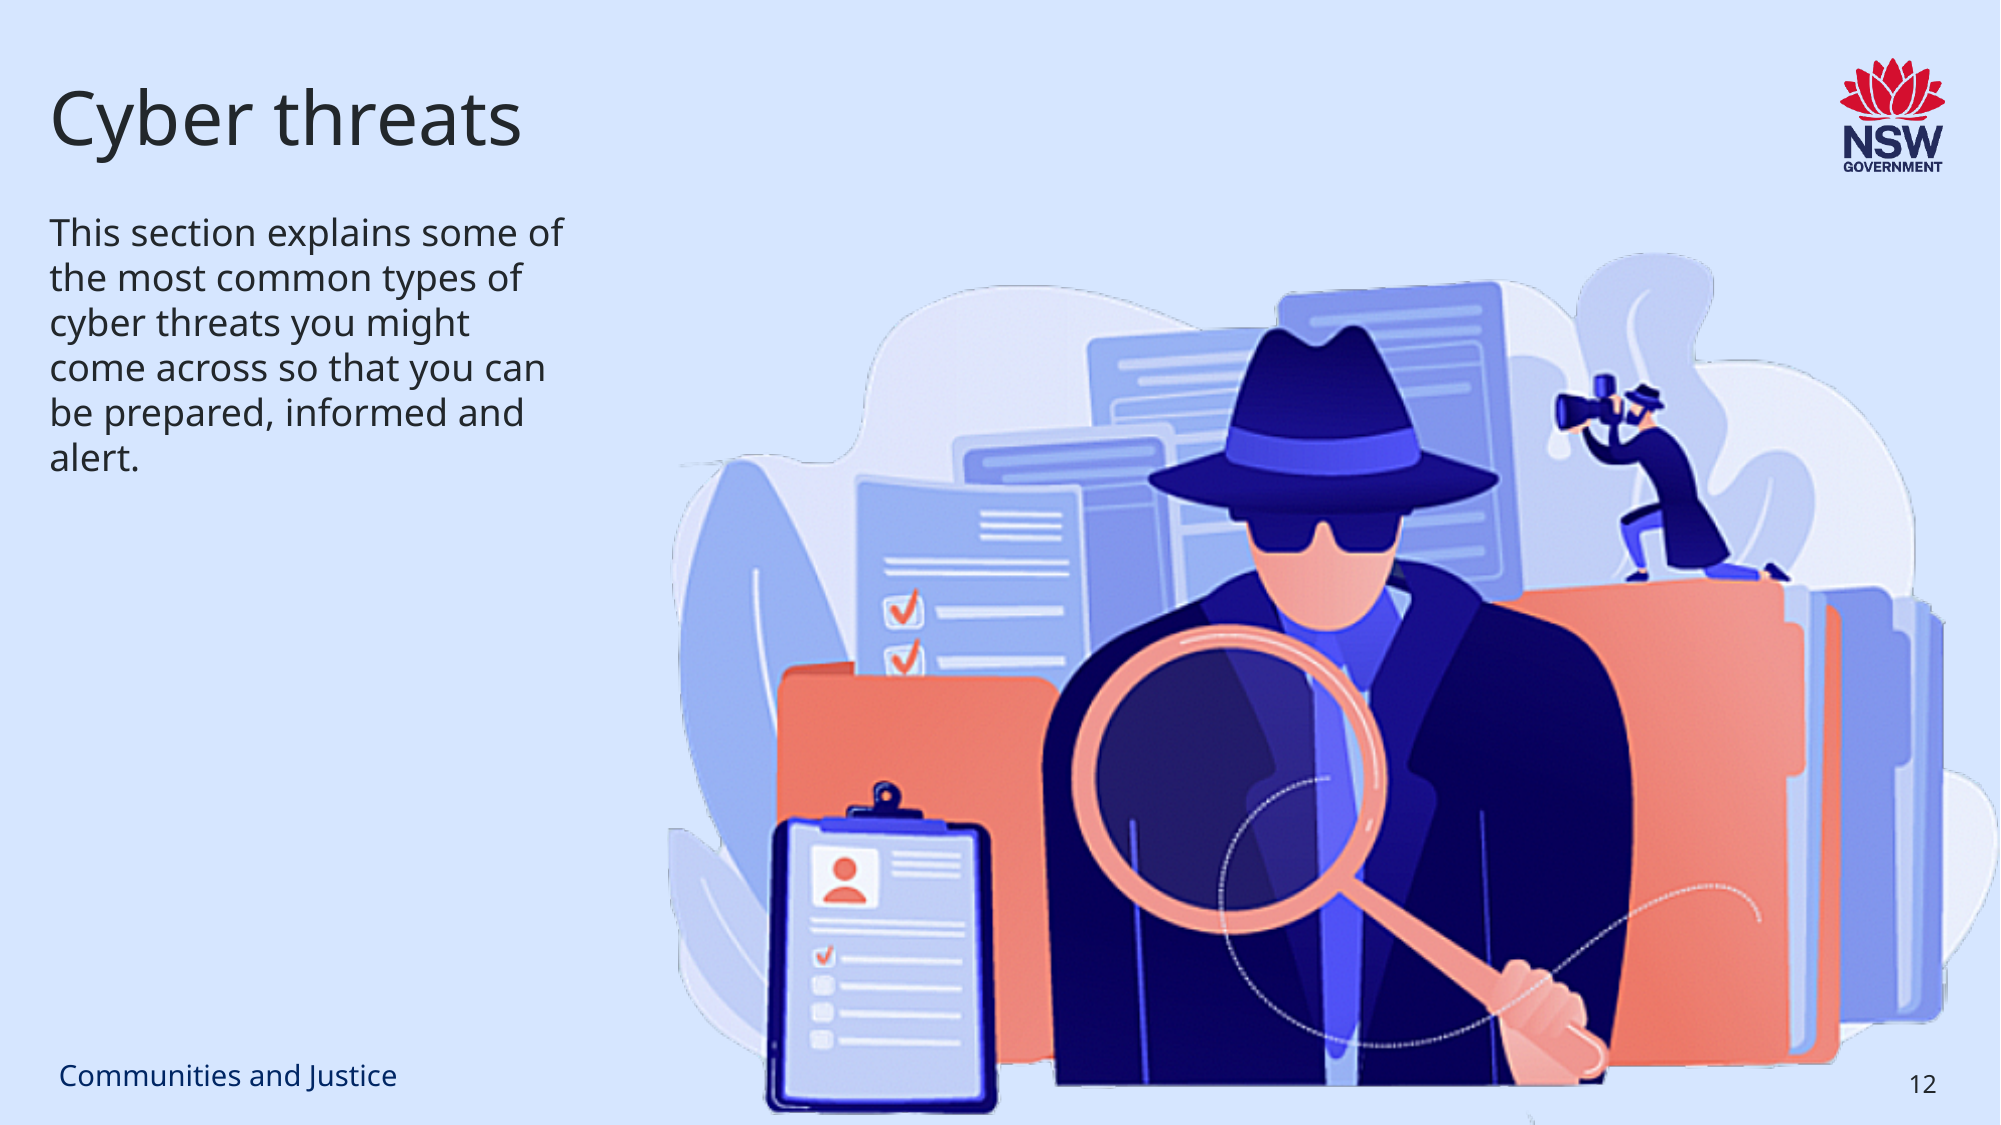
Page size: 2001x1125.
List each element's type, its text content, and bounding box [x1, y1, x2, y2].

picture [1840, 58, 1945, 172]
text_box This section explains some of the most common types of cyber threats you might come across so that you can be prepared, informed and alert. [34, 201, 584, 487]
text_box Cyber threats [34, 73, 1630, 240]
footer Communities and Justice [59, 1057, 667, 1099]
picture [667, 252, 2000, 1125]
